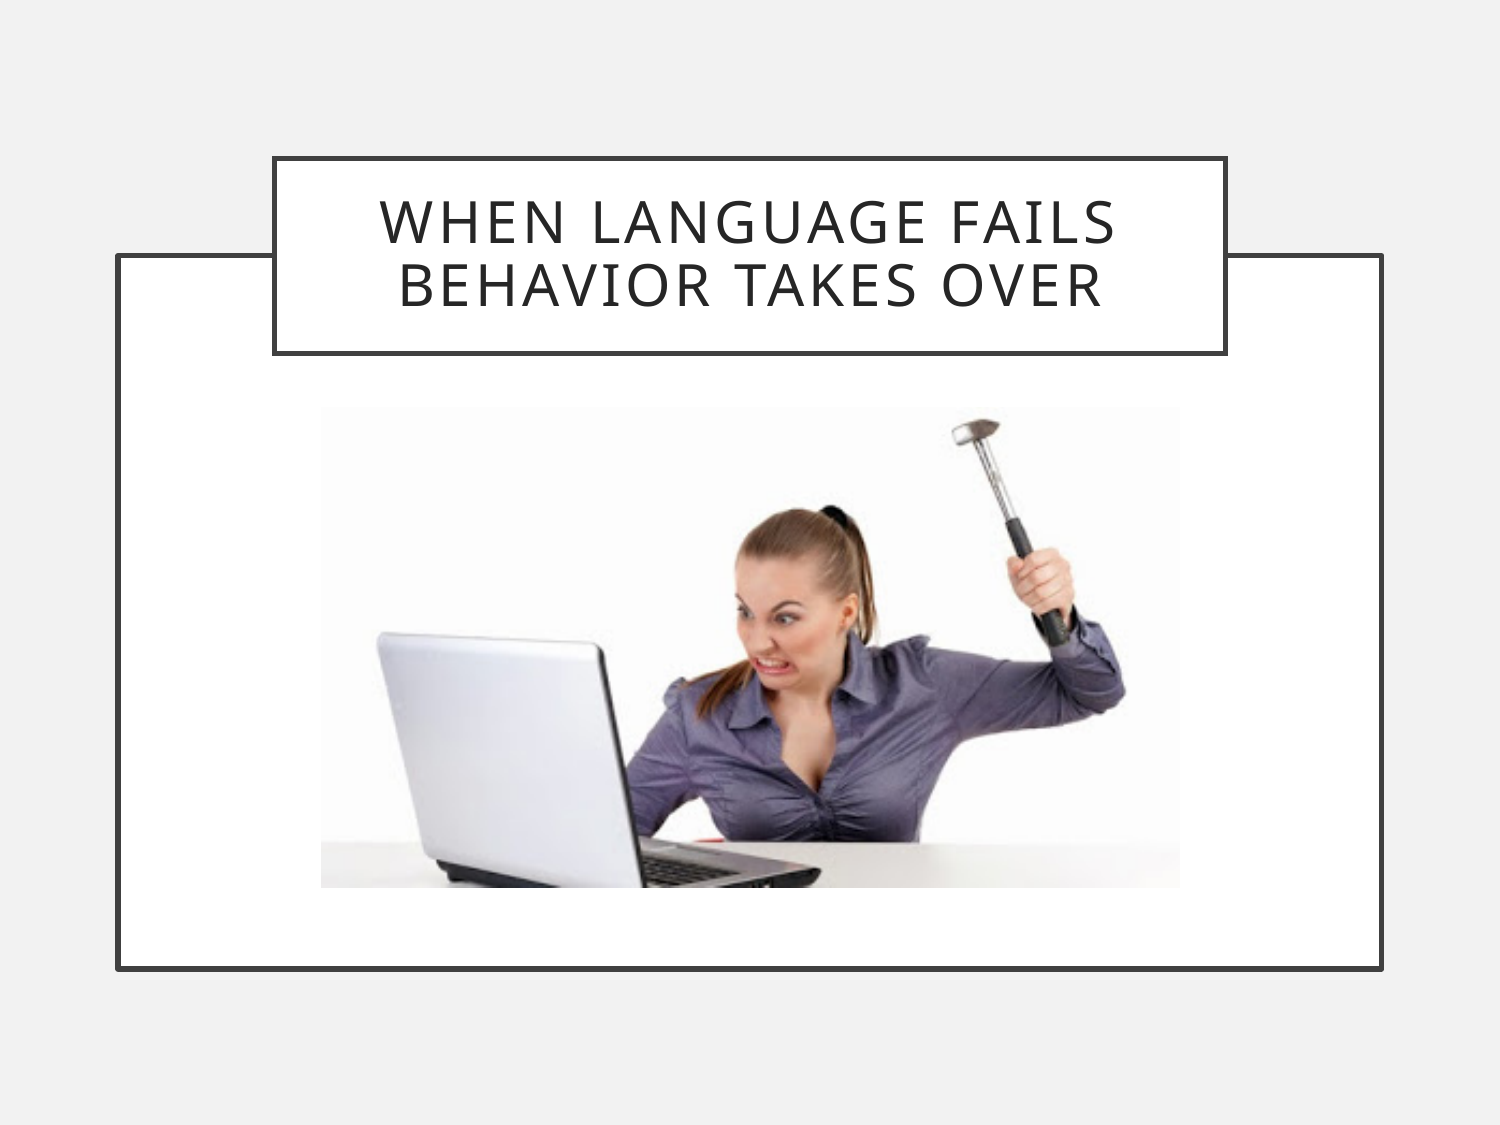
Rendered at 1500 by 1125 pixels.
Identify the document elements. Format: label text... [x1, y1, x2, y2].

title When language Fails behavior takes over [272, 156, 1228, 356]
text_box [117, 255, 1383, 970]
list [321, 407, 1180, 888]
